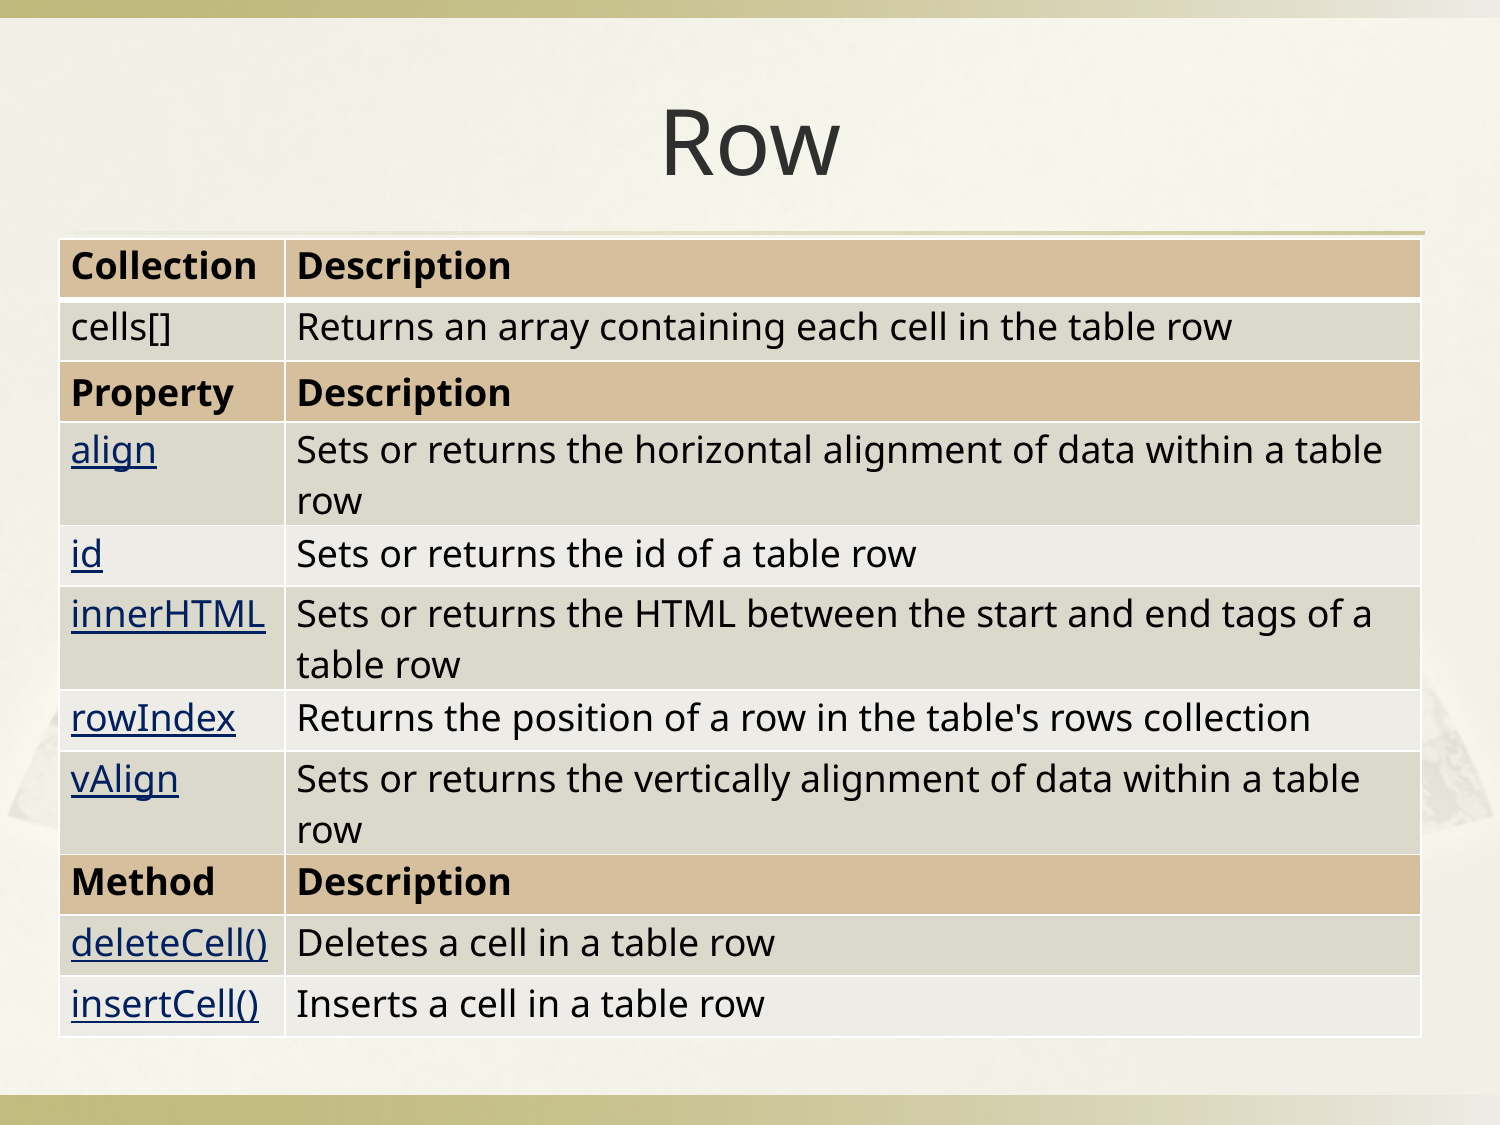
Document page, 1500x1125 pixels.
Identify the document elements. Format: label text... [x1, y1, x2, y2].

table_cell innerHTML [60, 587, 284, 689]
table_cell id [60, 526, 284, 585]
table_cell rowIndex [60, 691, 284, 750]
title Row [75, 45, 1425, 233]
picture [0, 18, 1500, 1095]
table_cell Description [286, 362, 1420, 421]
table_header Description [286, 240, 1420, 297]
table_cell Inserts a cell in a table row [286, 977, 1420, 1036]
table_cell Returns an array containing each cell in the table row [286, 303, 1420, 360]
table_cell Description [286, 855, 1420, 914]
table_cell Sets or returns the HTML between the start and end tags of a table row [286, 587, 1420, 689]
table_cell Sets or returns the horizontal alignment of data within a table row [286, 423, 1420, 525]
table_cell Property [60, 362, 284, 421]
table_cell Method [60, 855, 284, 914]
table_cell Returns the position of a row in the table's rows collection [286, 691, 1420, 750]
table_cell vAlign [60, 752, 284, 854]
table_header Collection [60, 240, 284, 297]
table_cell Sets or returns the id of a table row [286, 526, 1420, 585]
table_cell Deletes a cell in a table row [286, 916, 1420, 975]
table_cell deleteCell() [60, 916, 284, 975]
table_cell cells[] [60, 303, 284, 360]
table_cell align [60, 423, 284, 525]
table_cell Sets or returns the vertically alignment of data within a table row [286, 752, 1420, 854]
table_cell insertCell() [60, 977, 284, 1036]
